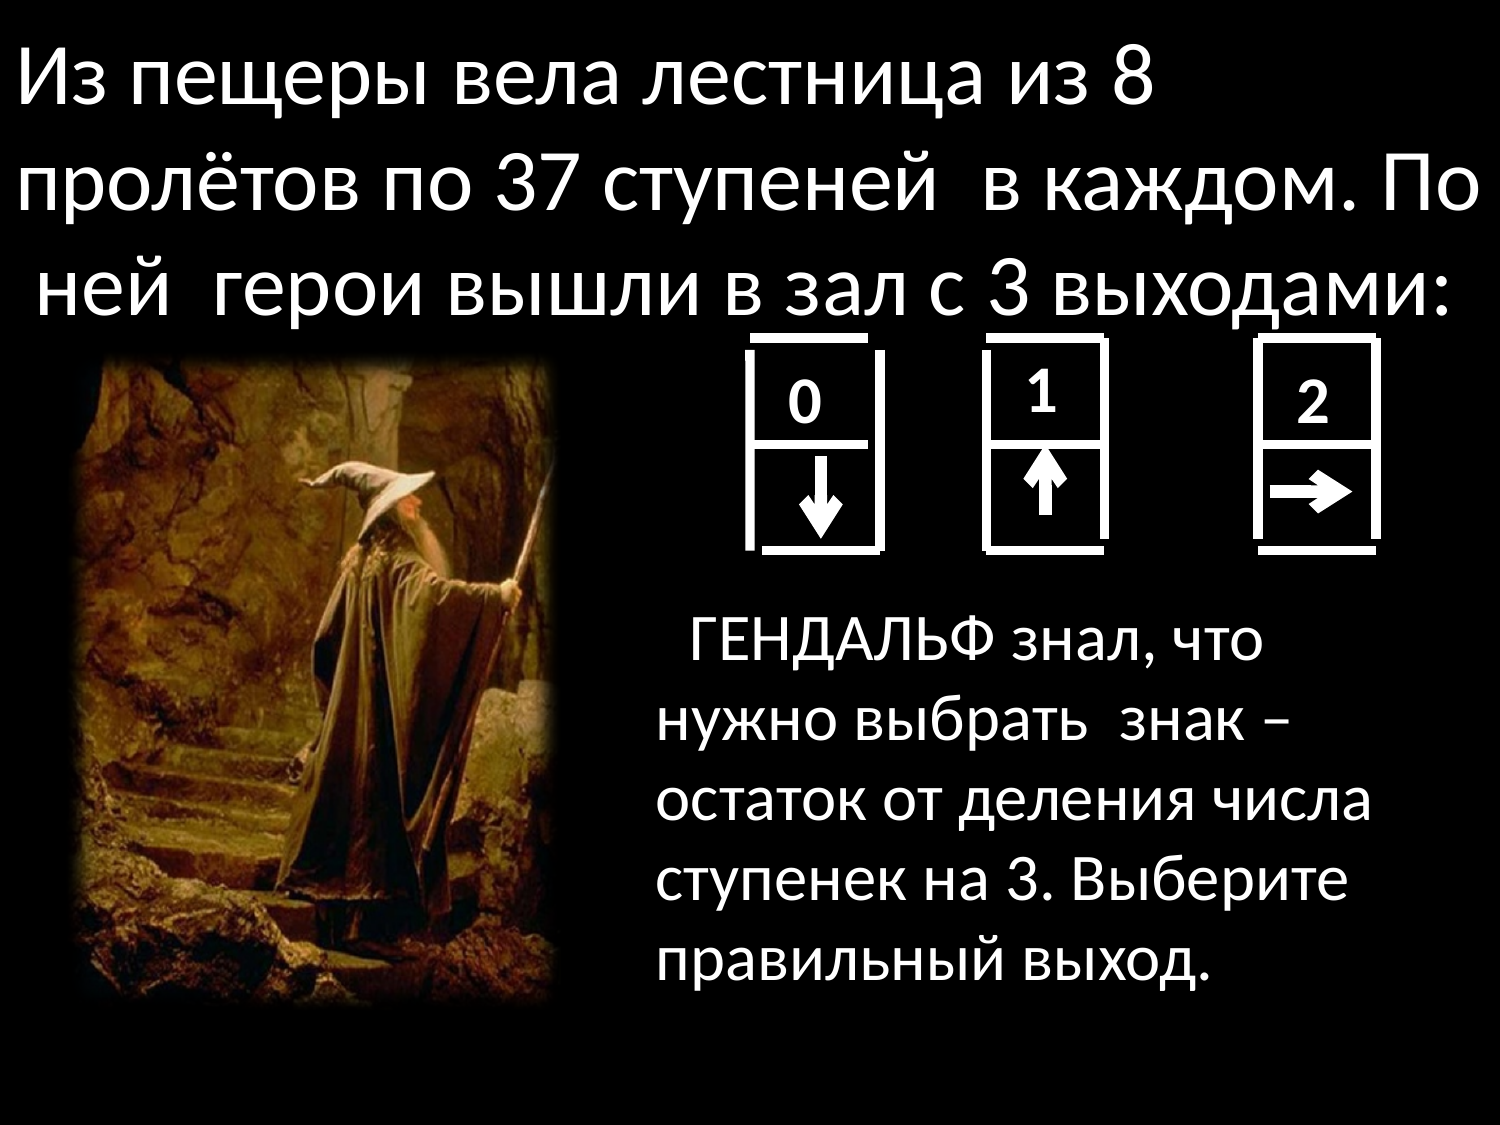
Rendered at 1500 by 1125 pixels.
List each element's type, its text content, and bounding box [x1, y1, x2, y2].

picture [64, 349, 562, 1012]
text_box 0 [773, 349, 857, 443]
list ГЕНДАЛЬФ знал, что нужно выбрать знак – остаток от деления числа ступенек на 3. Выберите правильный выход. [584, 586, 1463, 1125]
title Из пещеры вела лестница из 8 пролётов по 37 ступеней в каждом. По ней герои вышли в зал с 3 выходами: [0, 0, 1500, 350]
text_box 2 [1281, 349, 1365, 443]
text_box 1 [1009, 347, 1093, 433]
